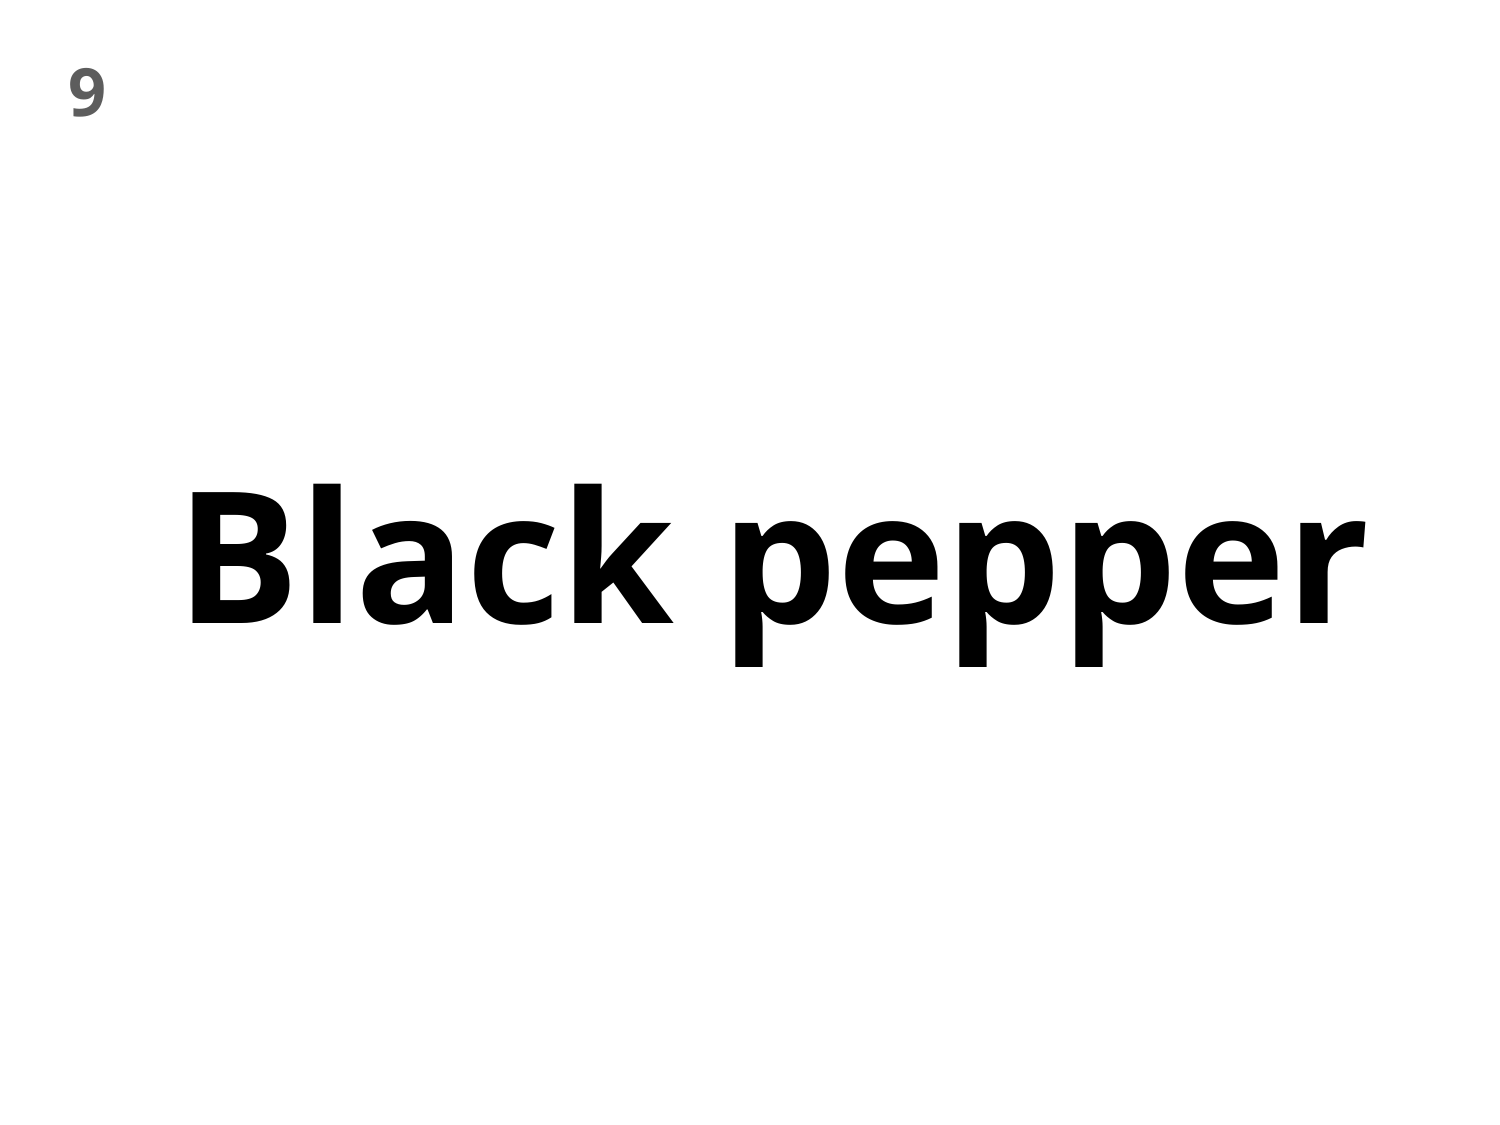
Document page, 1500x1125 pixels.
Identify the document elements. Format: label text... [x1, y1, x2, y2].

text_box Black pepper [161, 432, 1385, 667]
text_box 9 [53, 42, 122, 138]
